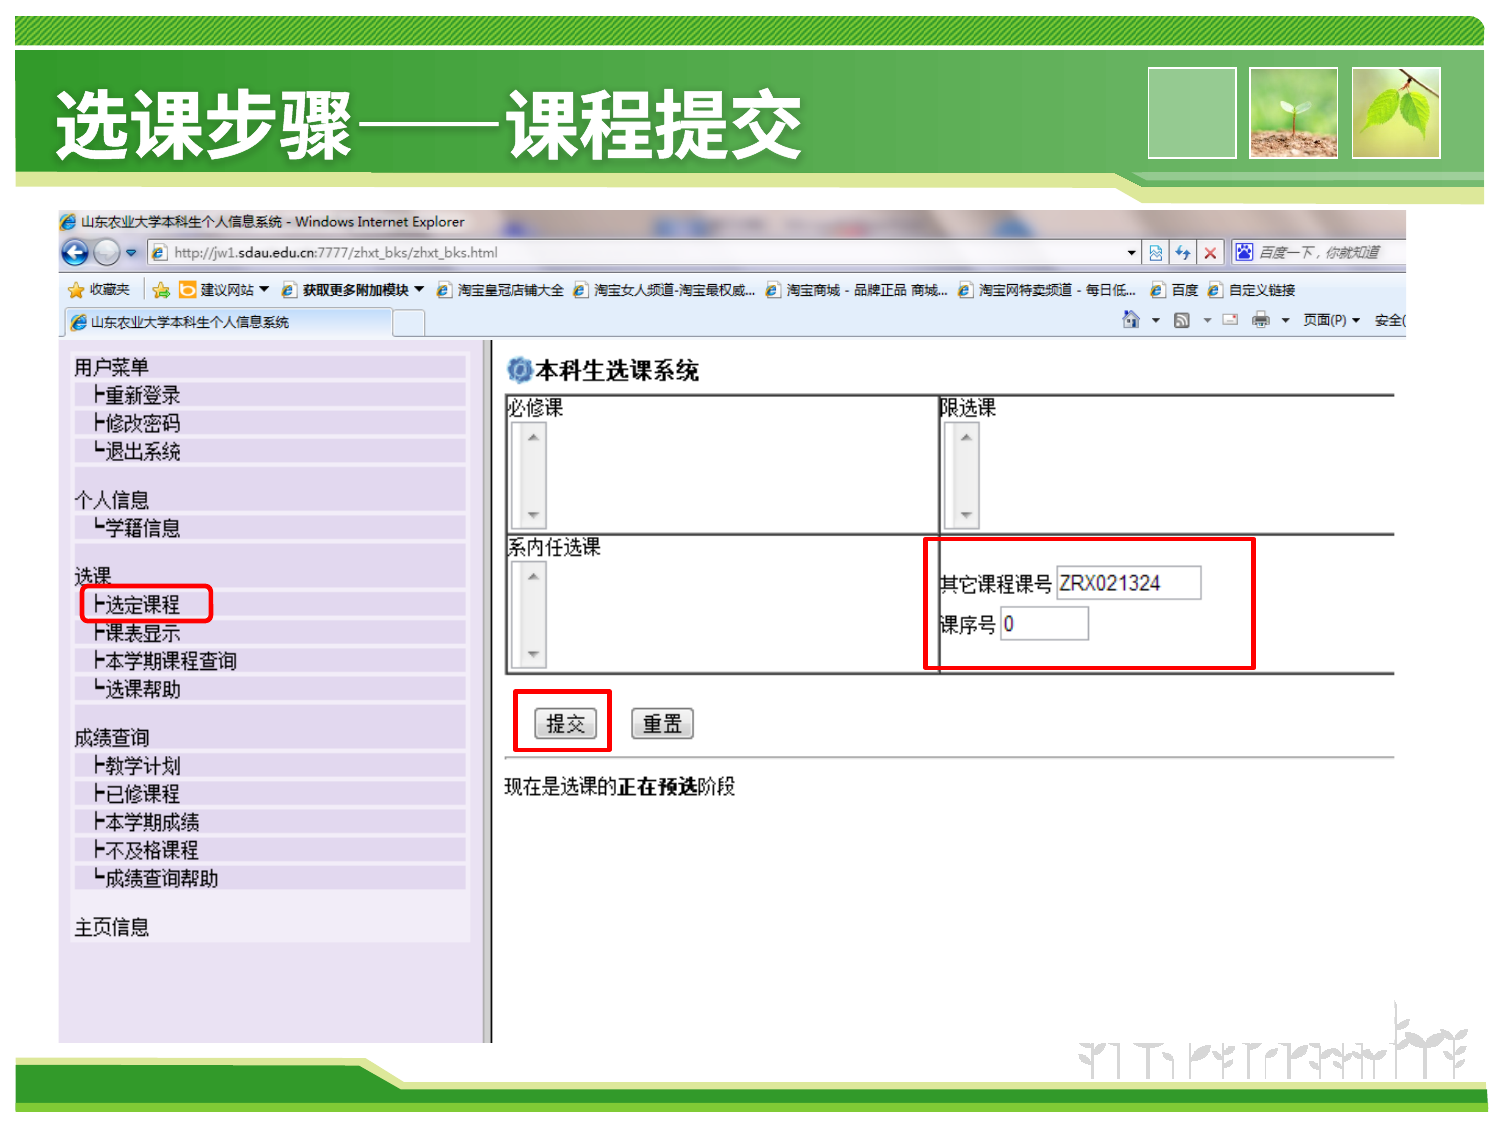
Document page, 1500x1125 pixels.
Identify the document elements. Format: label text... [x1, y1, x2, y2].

picture [1353, 69, 1439, 157]
text_box 选课步骤——课程提交 [38, 70, 819, 176]
picture [15, 16, 1485, 46]
picture [1251, 69, 1337, 157]
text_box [58, 210, 1407, 1044]
